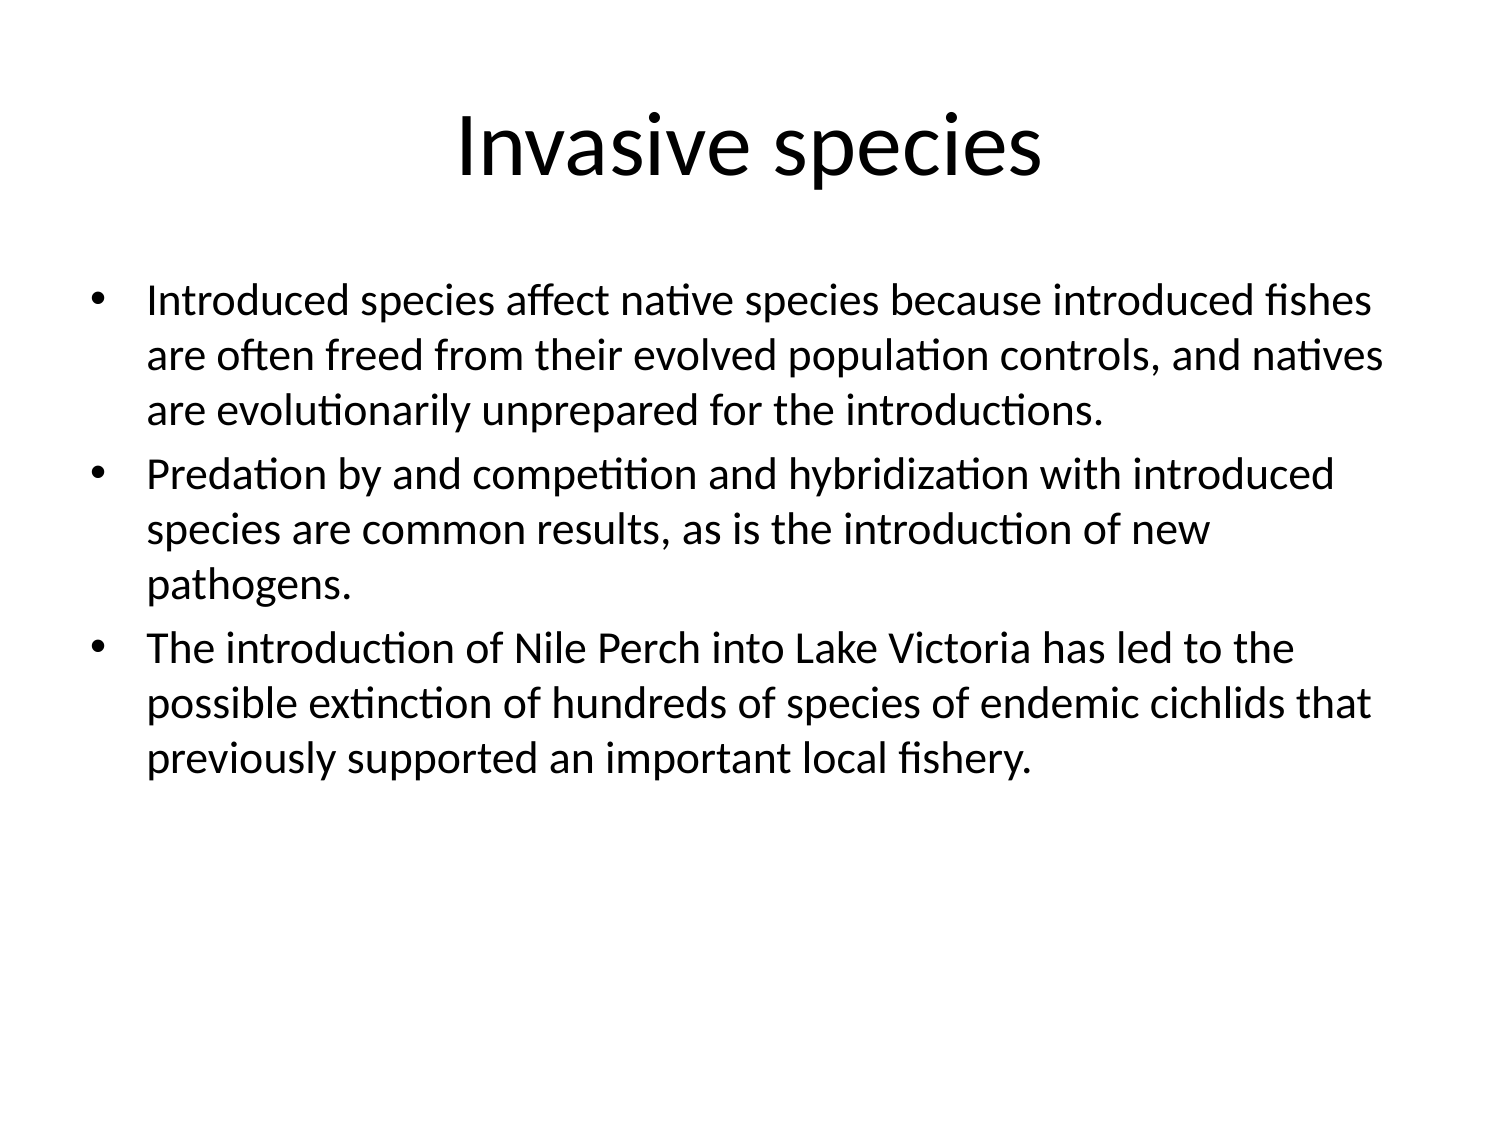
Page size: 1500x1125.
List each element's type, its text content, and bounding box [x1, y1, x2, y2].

list Introduced species affect native species because introduced fishes are often freed from their evolved population controls, and natives are evolutionarily unprepared for the introductions. Predation by and competition and hybridization with introduced species are common results, as is the introduction of new pathogens. The introduction of Nile Perch into Lake Victoria has led to the possible extinction of hundreds of species of endemic cichlids that previously supported an important local fishery. [75, 262, 1425, 1005]
title Invasive species [75, 45, 1425, 233]
